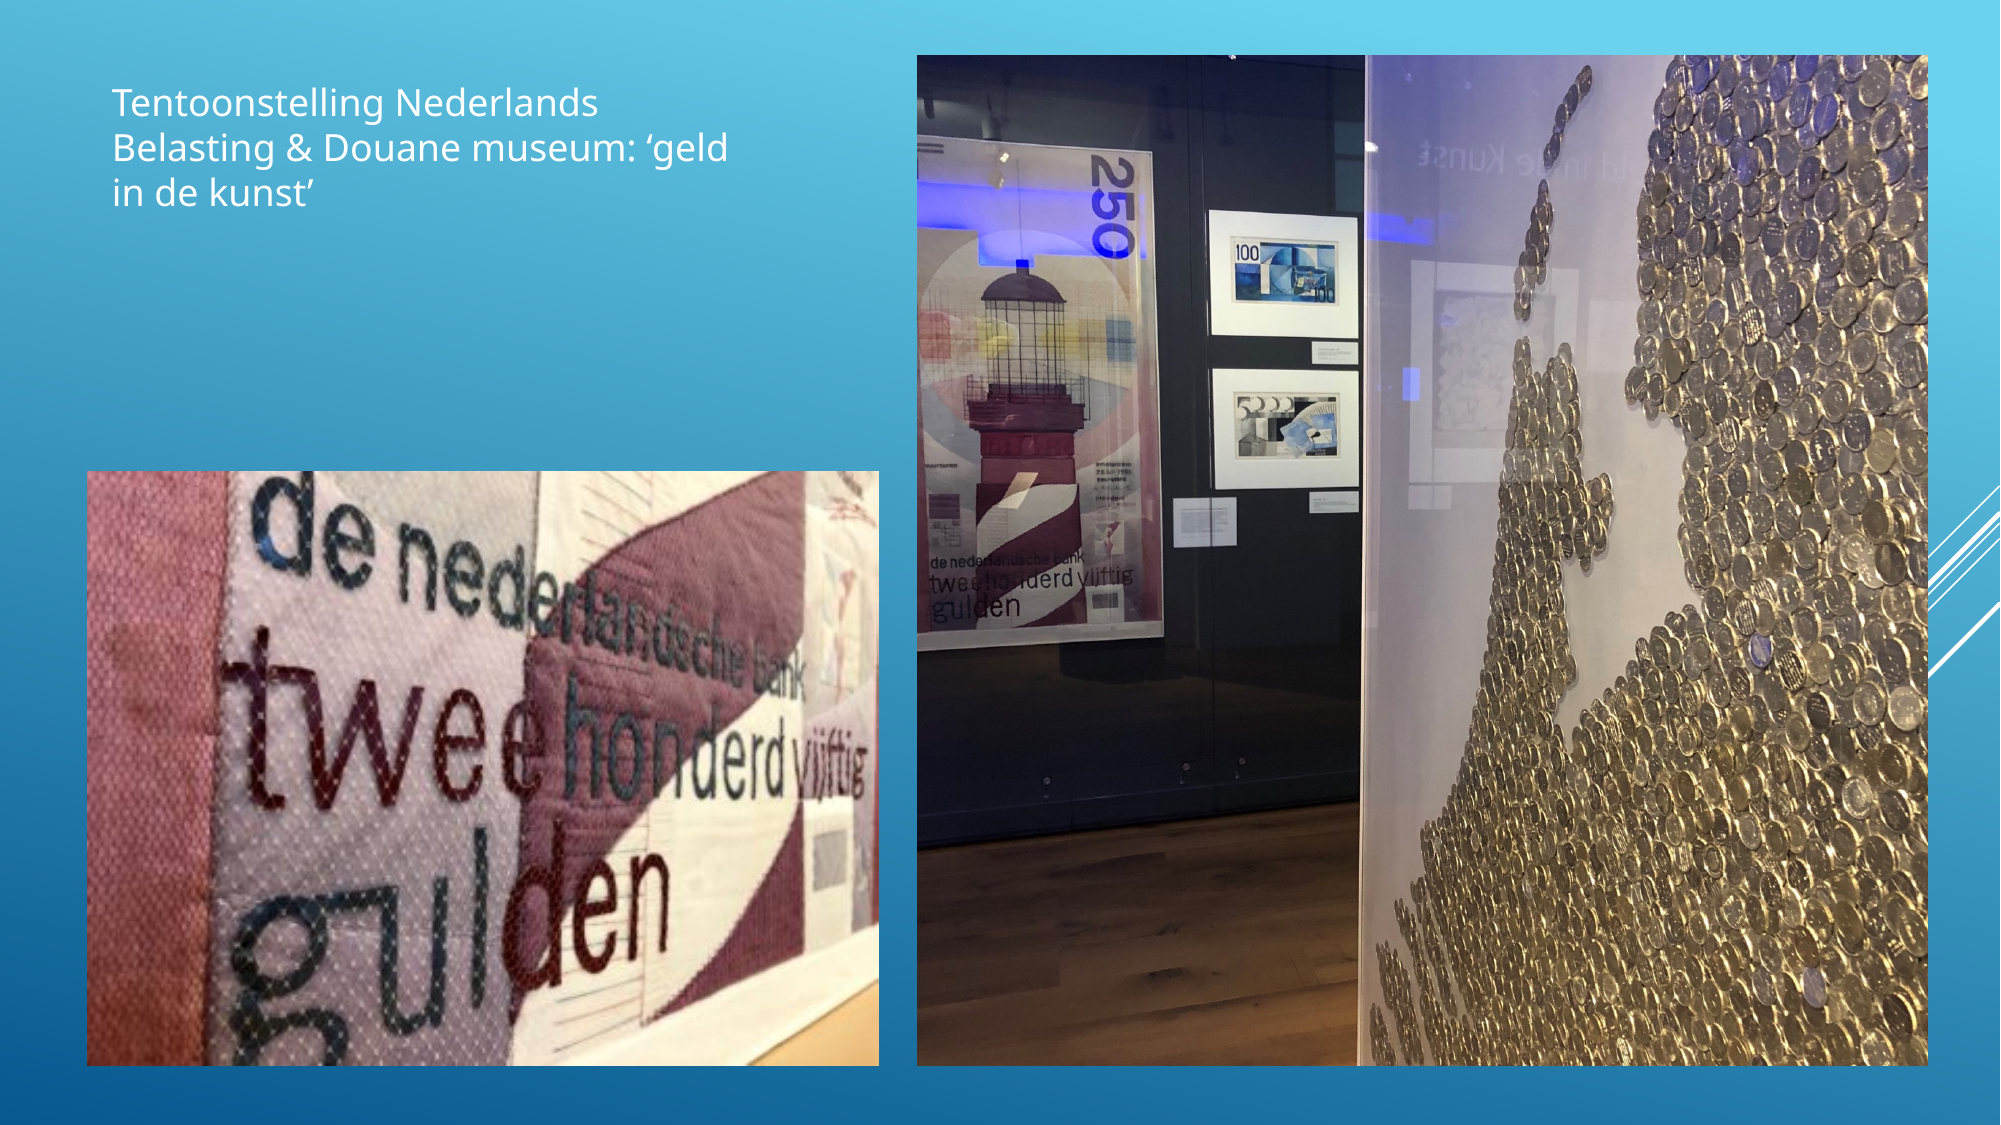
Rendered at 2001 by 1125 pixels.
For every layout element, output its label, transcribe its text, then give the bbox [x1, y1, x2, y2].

picture [86, 471, 879, 1066]
text_box Tentoonstelling Nederlands Belasting & Douane museum: ‘geld in de kunst’ [97, 71, 778, 222]
picture [917, 55, 1928, 1066]
